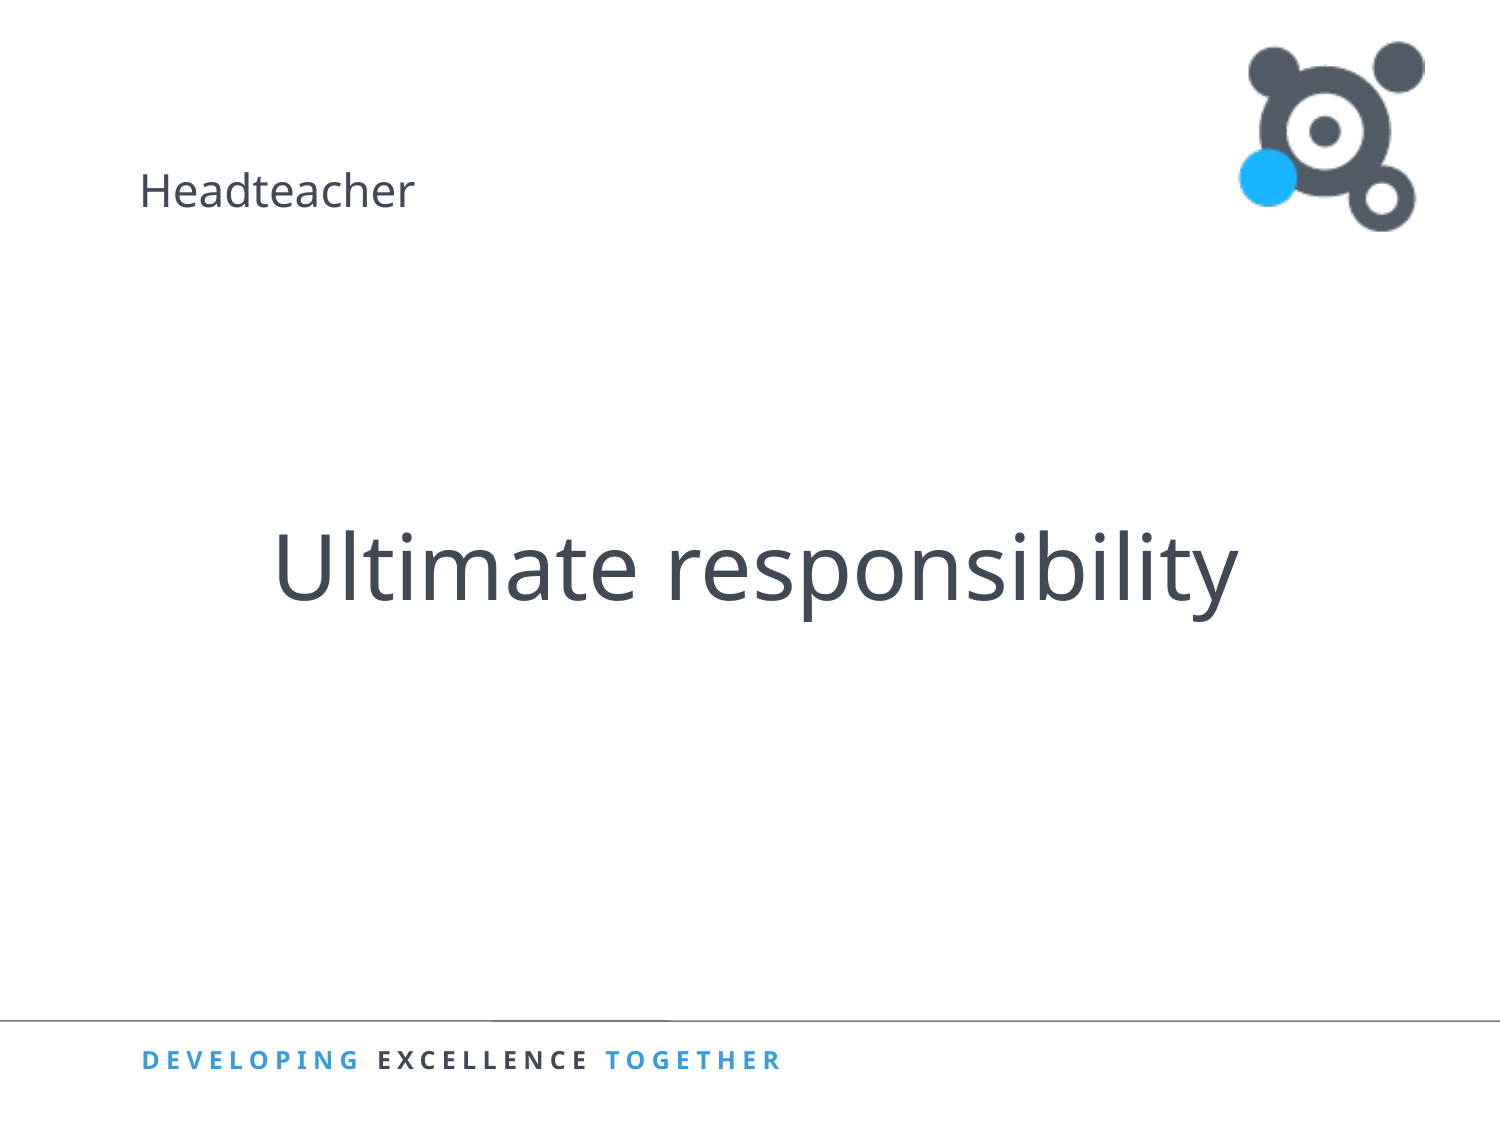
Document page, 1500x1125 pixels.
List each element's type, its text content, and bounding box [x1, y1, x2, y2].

picture [1237, 40, 1425, 234]
title Headteacher [124, 141, 1140, 237]
list Ultimate responsibility [124, 262, 1389, 925]
